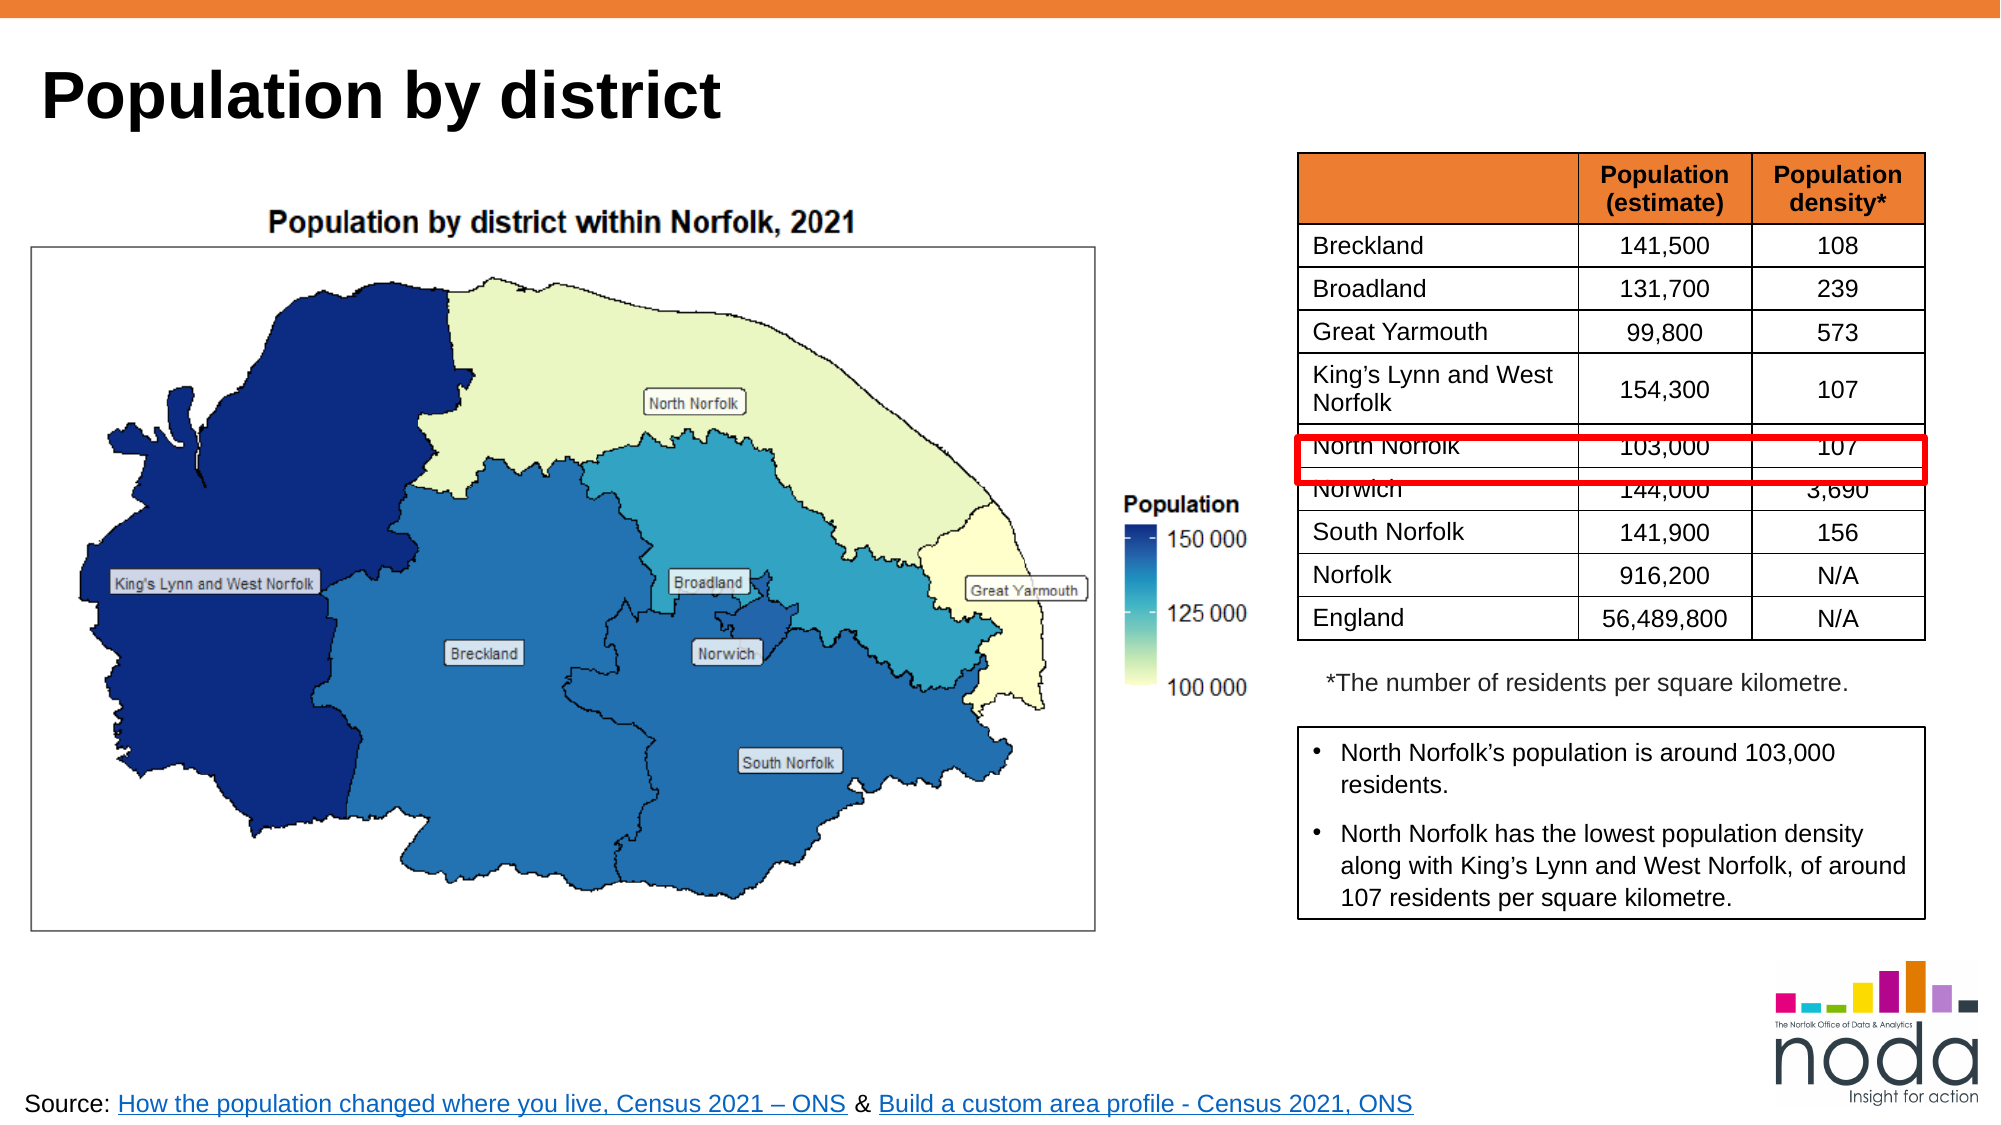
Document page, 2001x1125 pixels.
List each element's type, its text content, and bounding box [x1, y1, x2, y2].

table_header [1299, 154, 1578, 223]
table_cell King’s Lynn and West Norfolk [1299, 354, 1578, 423]
table_cell 156 [1753, 511, 1924, 553]
table_cell Broadland [1299, 268, 1578, 309]
table_cell 107 [1753, 354, 1924, 423]
table_cell 107 [1753, 425, 1924, 437]
table_cell 103,000 [1579, 425, 1751, 437]
table_header Population density* [1753, 154, 1924, 223]
table_cell Breckland [1299, 225, 1578, 266]
table_cell 56,489,800 [1579, 597, 1751, 639]
table_header Population (estimate) [1579, 154, 1751, 223]
table_cell South Norfolk [1299, 511, 1578, 553]
table_cell N/A [1753, 597, 1924, 639]
table_cell 99,800 [1579, 311, 1751, 352]
title Population by district [26, 44, 1669, 144]
text_box [1297, 437, 1925, 483]
text_box Source: How the population changed where you live, Census 2021 – ONS & Build a custom area profile - Census 2021, ONS [9, 1080, 1518, 1125]
table_cell 141,900 [1579, 511, 1751, 553]
table_cell Norwich [1299, 483, 1578, 510]
table_cell England [1299, 597, 1578, 639]
table_cell Great Yarmouth [1299, 311, 1578, 352]
table_cell Norfolk [1299, 554, 1578, 596]
table_cell 916,200 [1579, 554, 1751, 596]
table_cell North Norfolk [1299, 425, 1578, 437]
picture [22, 199, 1275, 941]
table_cell 239 [1753, 268, 1924, 309]
table_cell 573 [1753, 311, 1924, 352]
picture [1775, 961, 1978, 1106]
table_cell 141,500 [1579, 225, 1751, 266]
text_box North Norfolk’s population is around 103,000 residents. North Norfolk has the lowest population density along with King’s Lynn and West Norfolk, of around 107 residents per square kilometre. [1297, 726, 1925, 919]
table_cell 108 [1753, 225, 1924, 266]
table_cell 144,000 [1579, 483, 1751, 510]
table_cell 3,690 [1753, 483, 1924, 510]
table_cell 154,300 [1579, 354, 1751, 423]
table_cell N/A [1753, 554, 1924, 596]
text_box *The number of residents per square kilometre. [1311, 659, 1877, 705]
table_cell 131,700 [1579, 268, 1751, 309]
